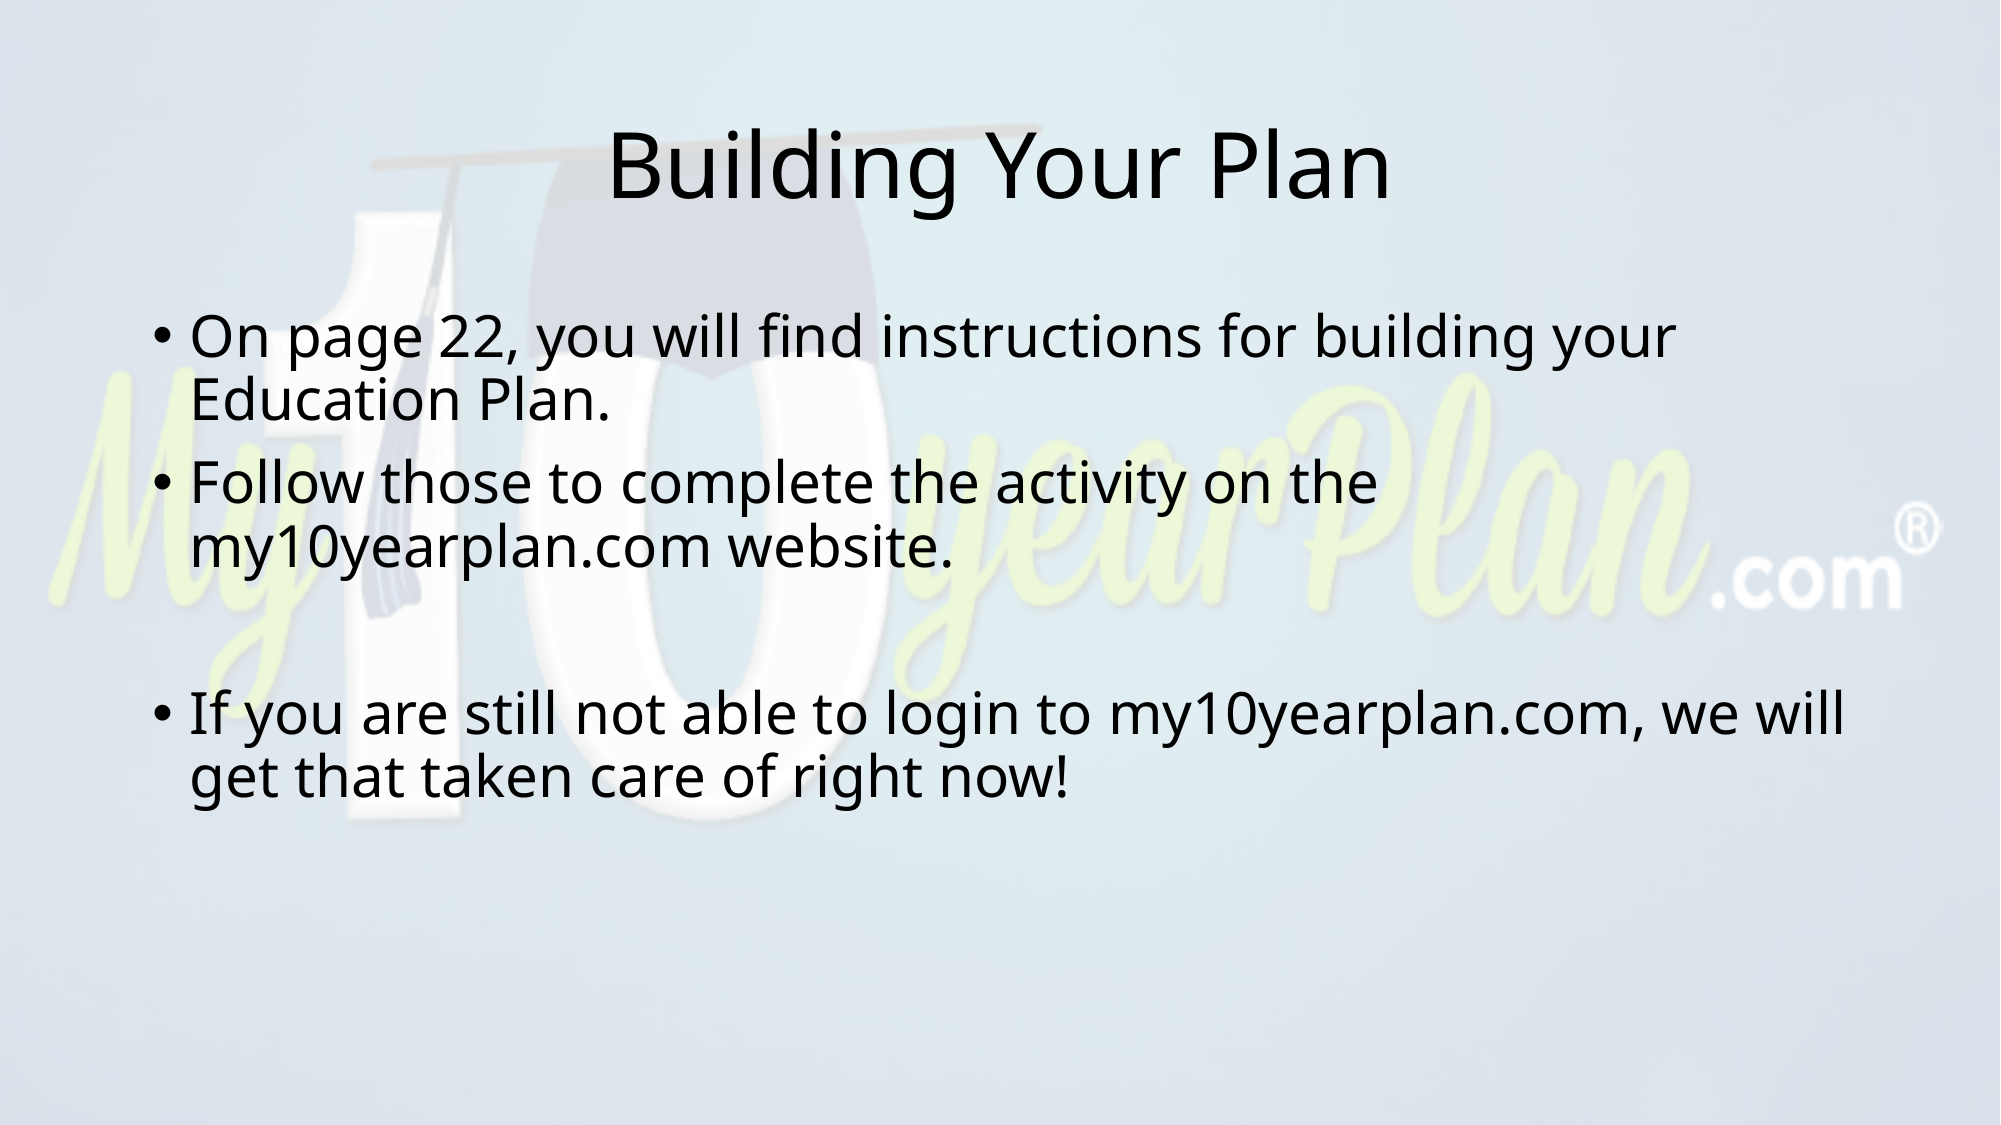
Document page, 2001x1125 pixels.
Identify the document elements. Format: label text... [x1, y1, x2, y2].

list On page 22, you will find instructions for building your Education Plan. Follow those to complete the activity on the my10yearplan.com website. If you are still not able to login to my10yearplan.com, we will get that taken care of right now! [137, 299, 1863, 1014]
title Building Your Plan [137, 59, 1863, 278]
